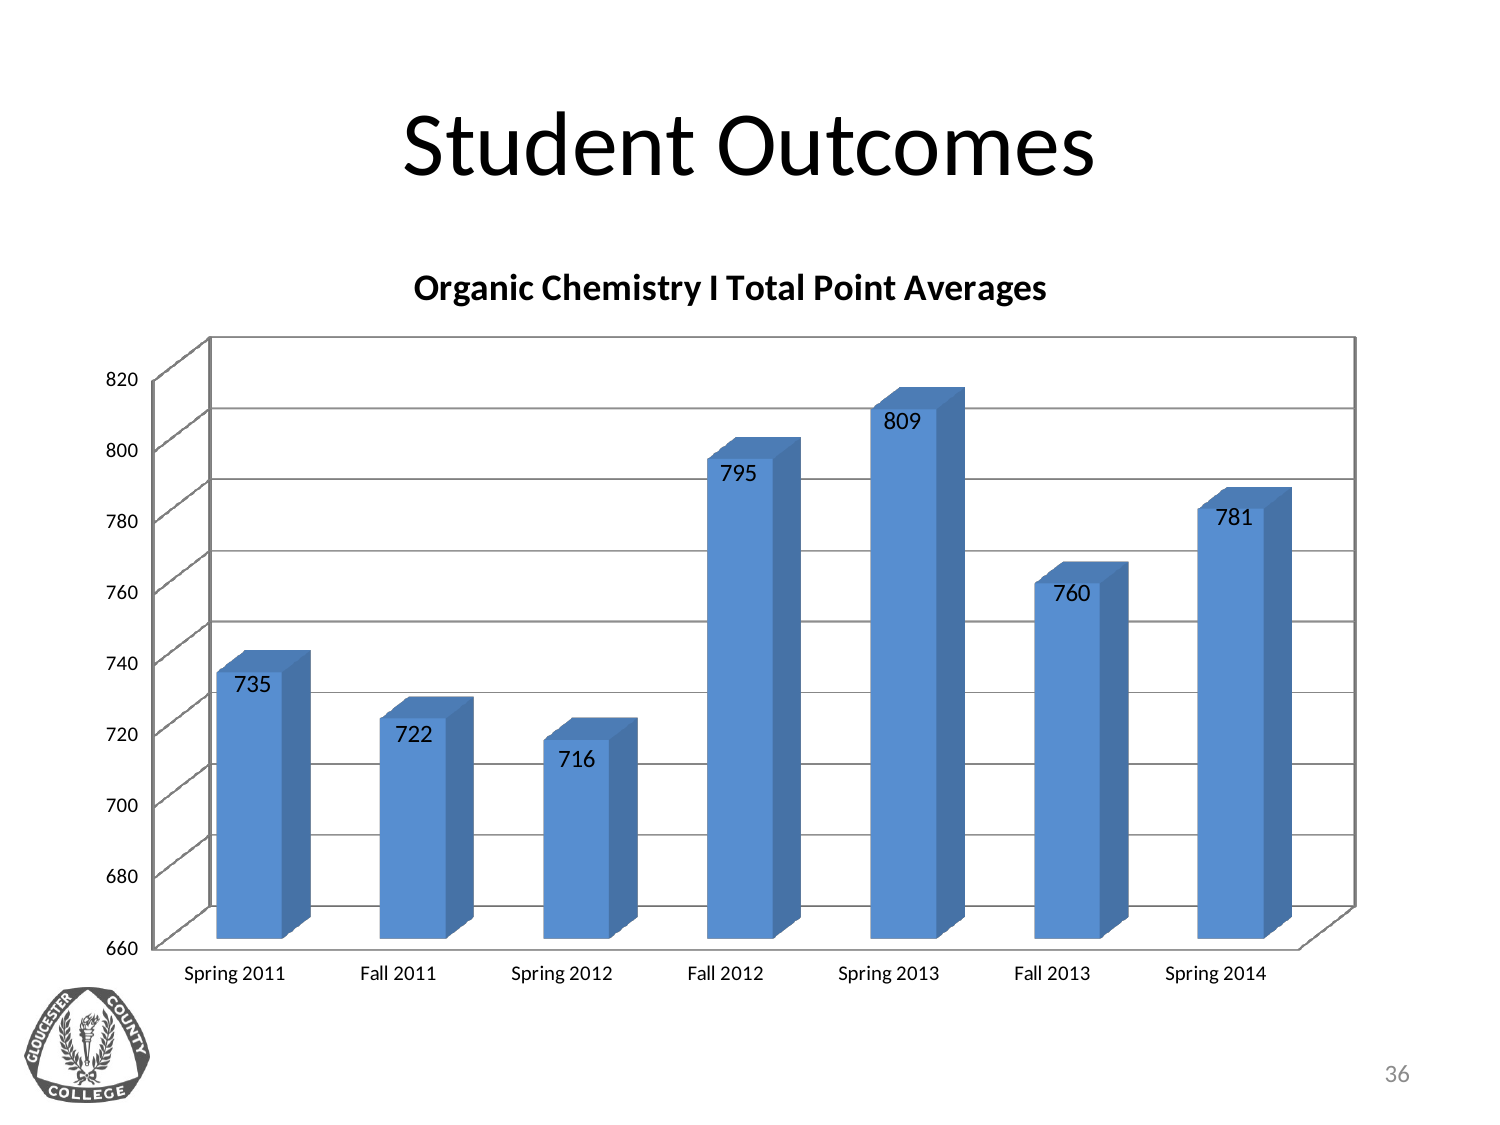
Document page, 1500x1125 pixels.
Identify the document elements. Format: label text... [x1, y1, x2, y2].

chart [62, 237, 1401, 1001]
picture [24, 987, 151, 1103]
title Student Outcomes [75, 45, 1425, 233]
slide_number 36 [1074, 1042, 1425, 1103]
